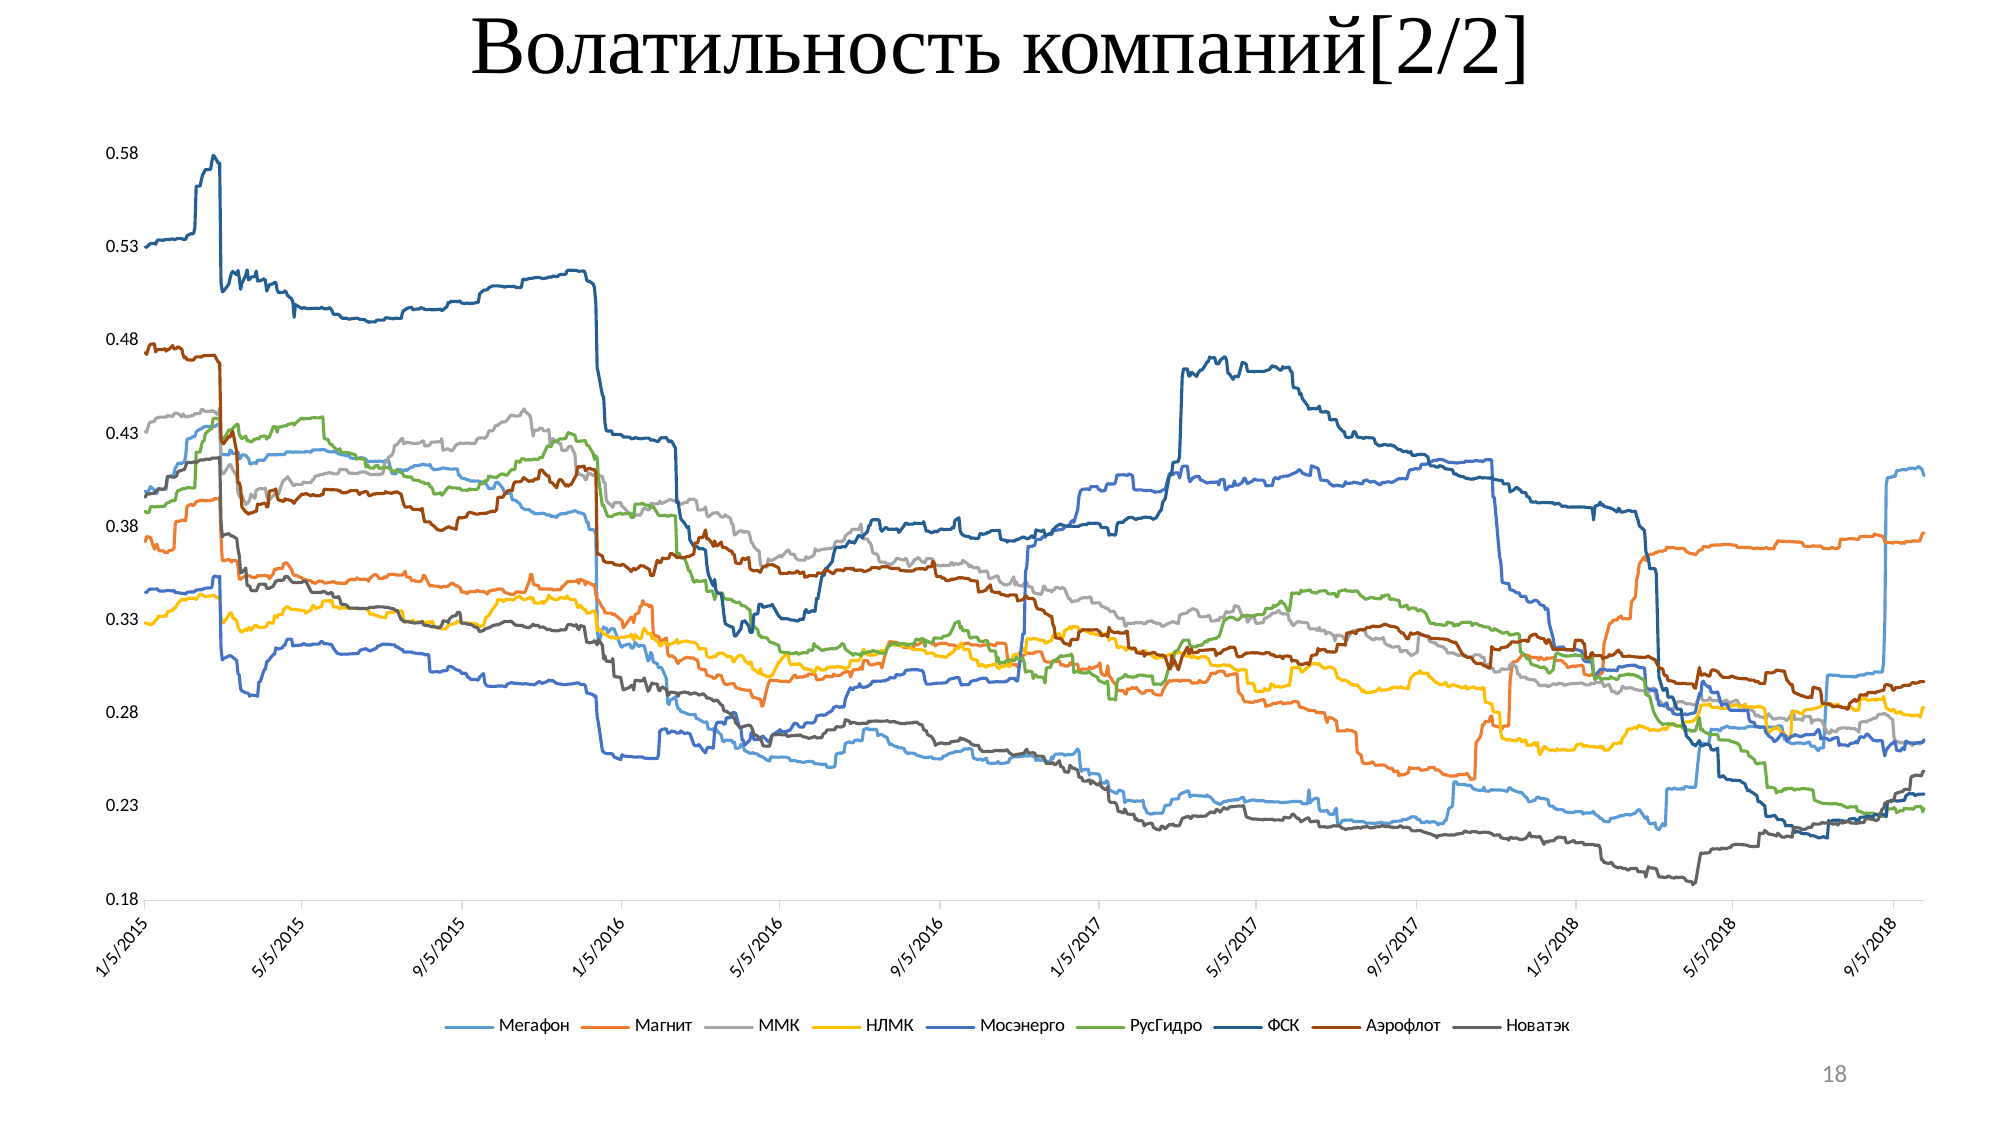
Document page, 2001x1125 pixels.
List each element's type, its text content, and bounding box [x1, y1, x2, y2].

text_box Волатильность компаний[2/2] [455, 0, 1545, 98]
slide_number 18 [1412, 1043, 1863, 1103]
chart [53, 98, 1963, 1043]
